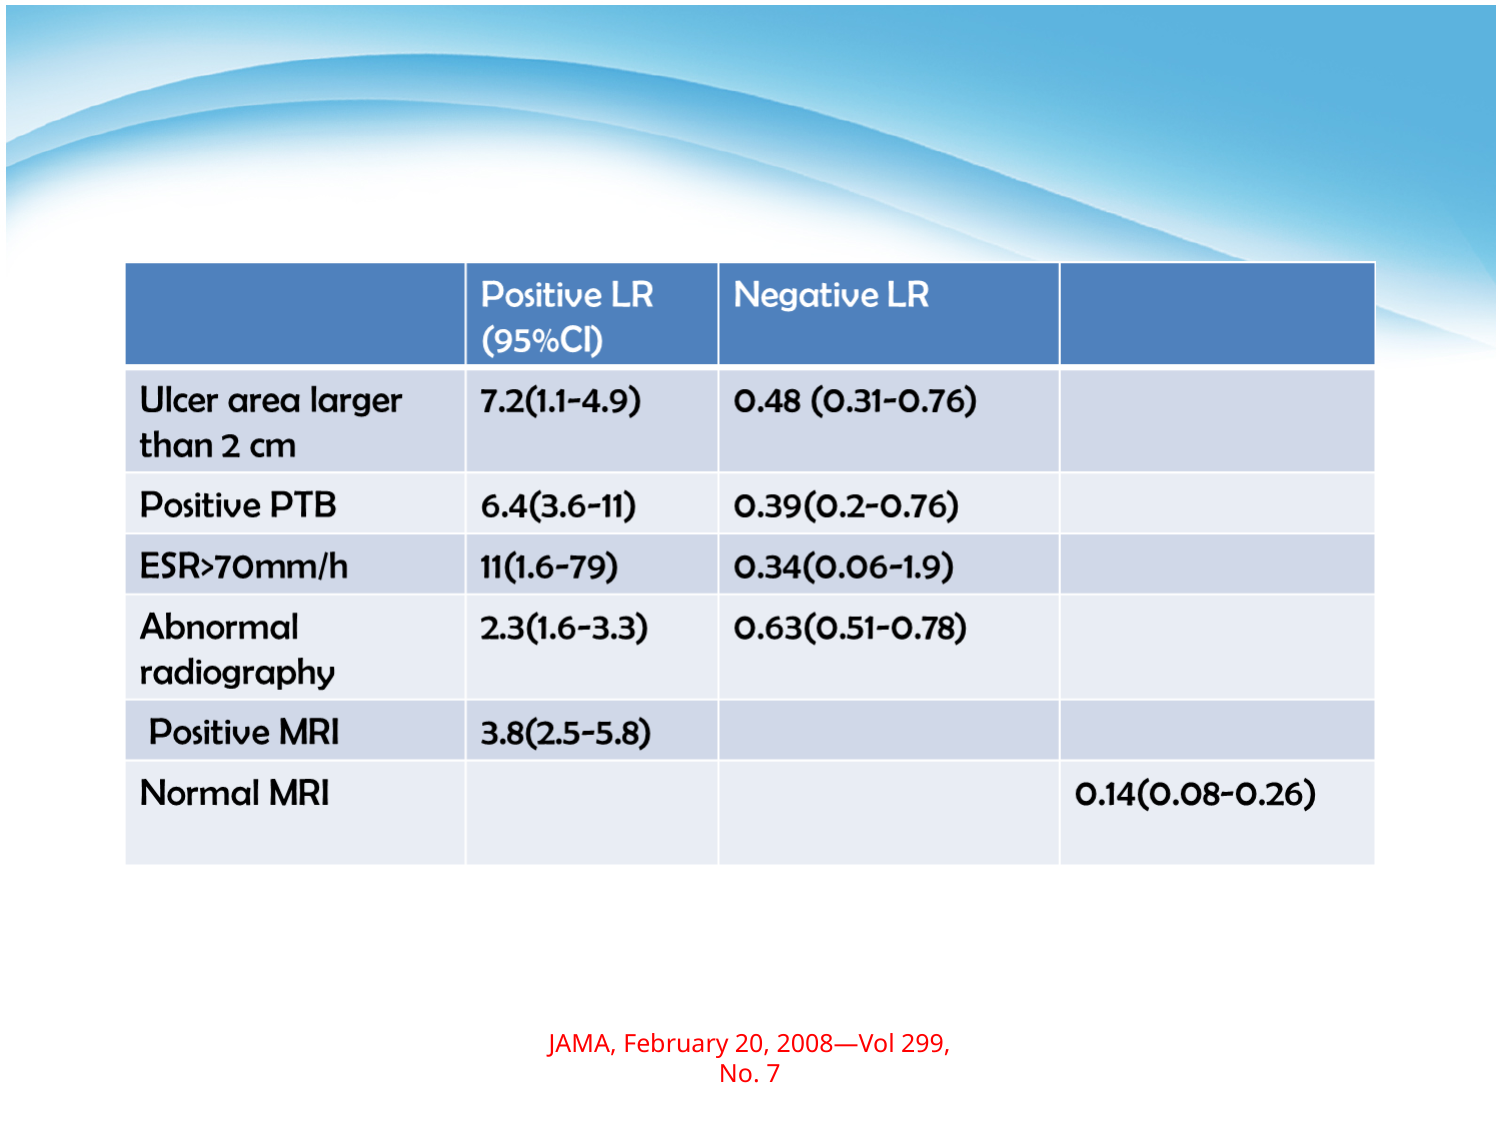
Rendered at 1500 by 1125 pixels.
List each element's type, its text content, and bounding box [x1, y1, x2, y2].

footer JAMA, February 20, 2008—Vol 299, No. 7 [512, 1042, 988, 1103]
picture [0, 0, 1500, 1125]
